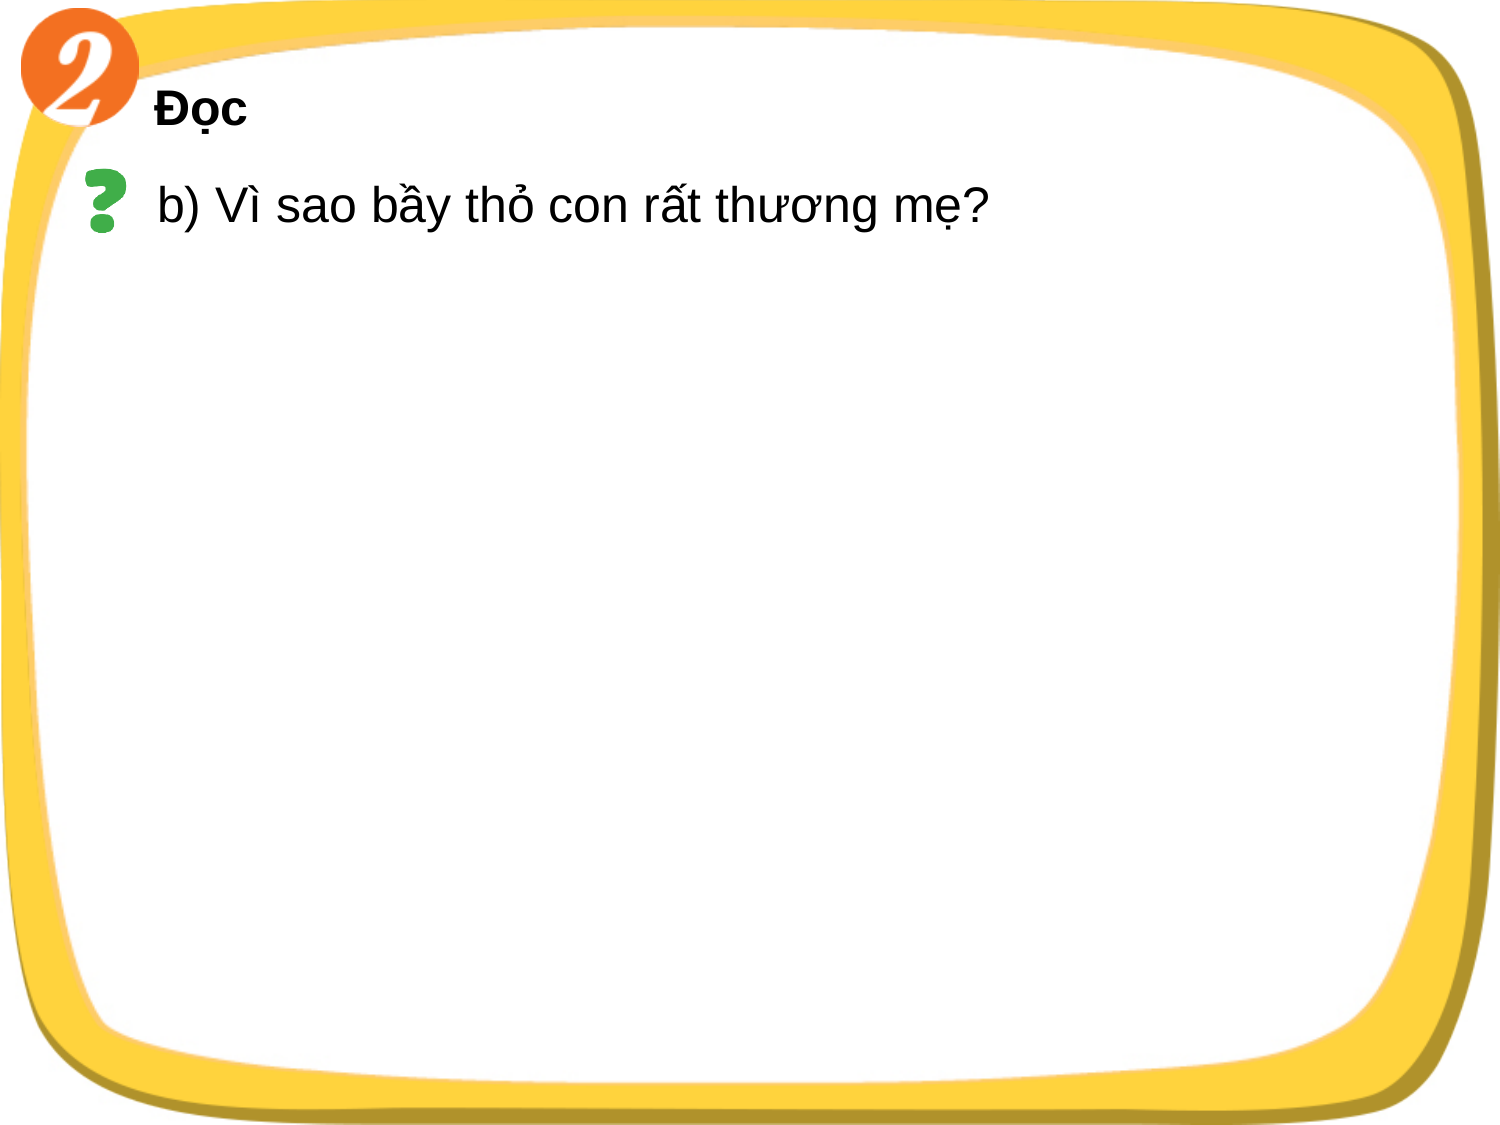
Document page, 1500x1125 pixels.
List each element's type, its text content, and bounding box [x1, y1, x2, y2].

text_box b) Vì sao bầy thỏ con rất thương mẹ? [142, 165, 1007, 241]
picture [0, 0, 1500, 1125]
text_box Đọc [139, 67, 264, 143]
